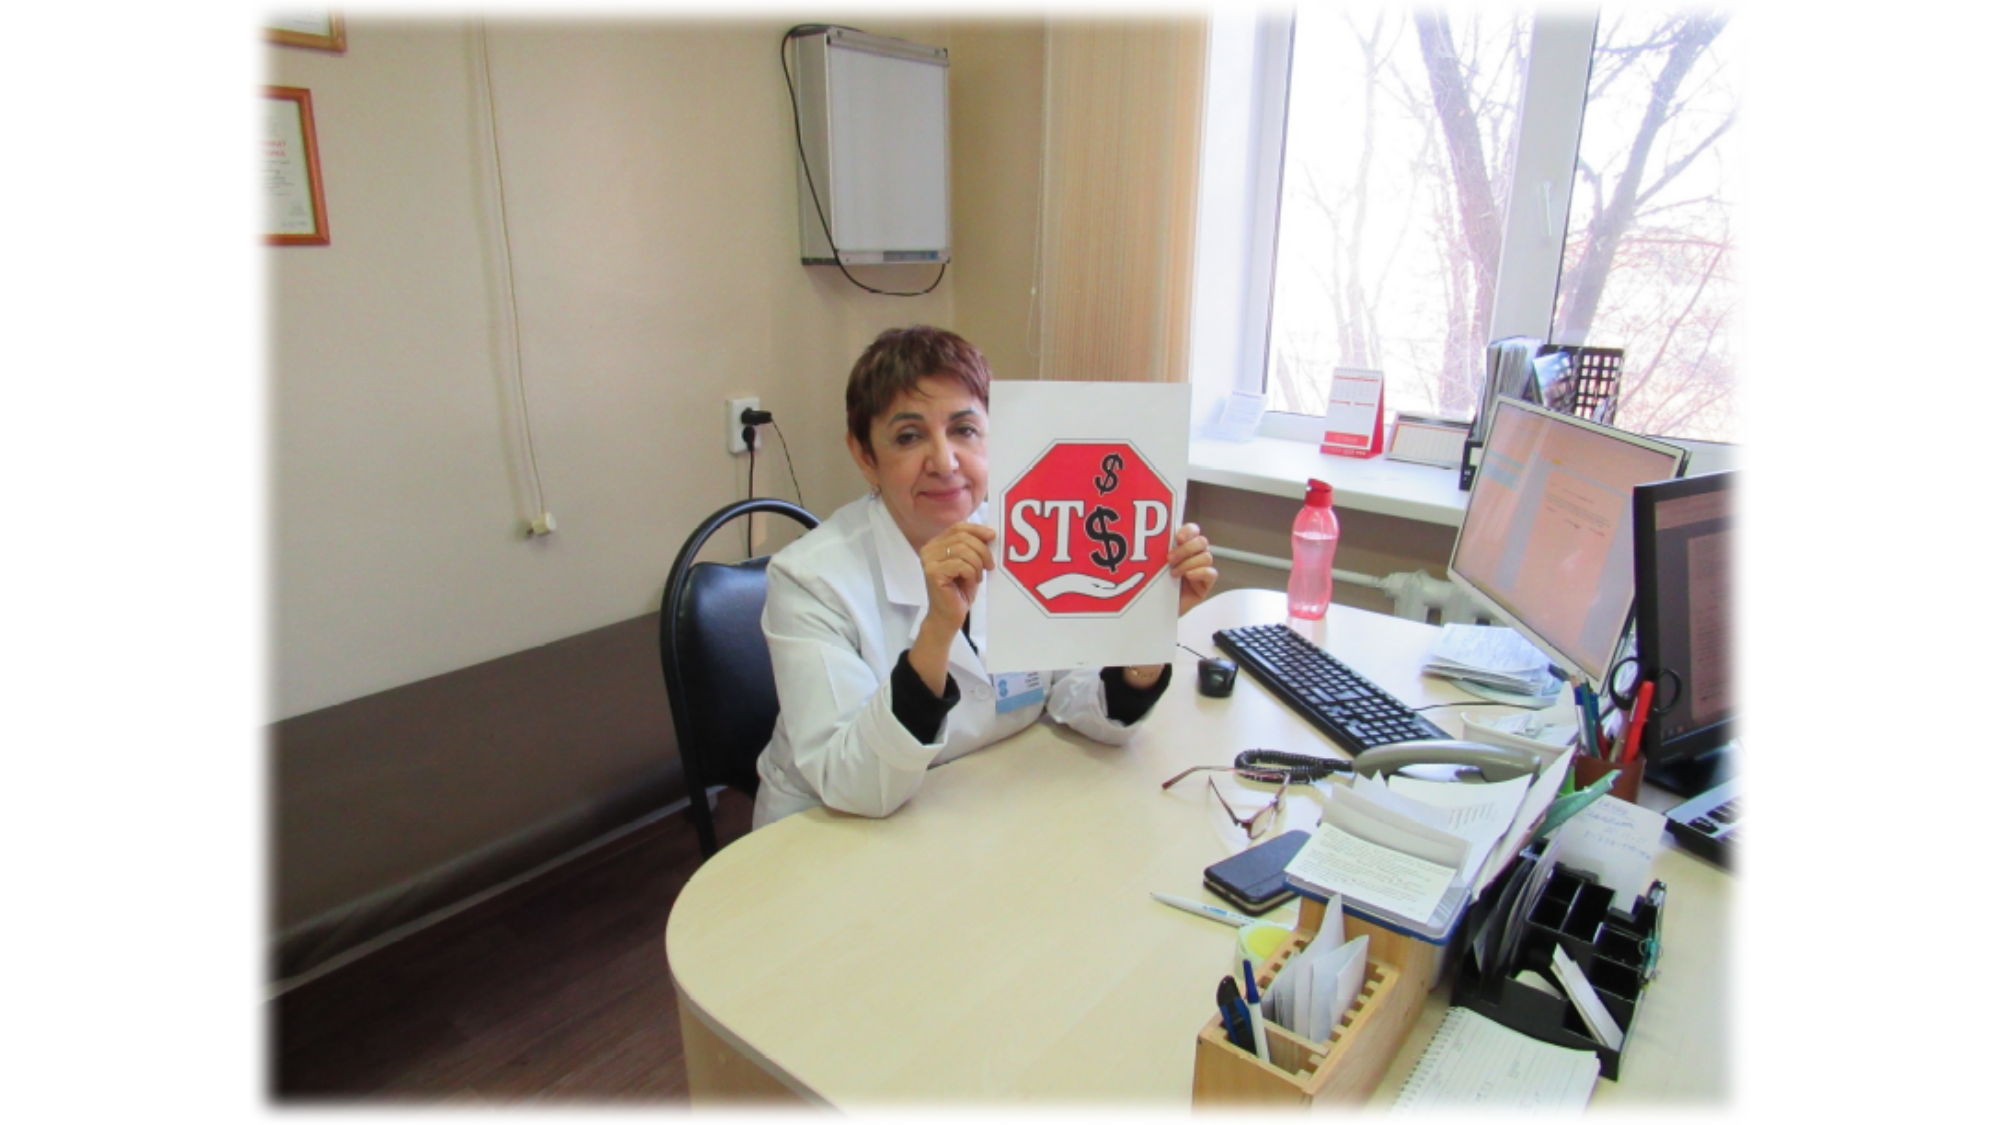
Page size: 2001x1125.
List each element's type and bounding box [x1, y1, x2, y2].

picture [249, 0, 1750, 1125]
